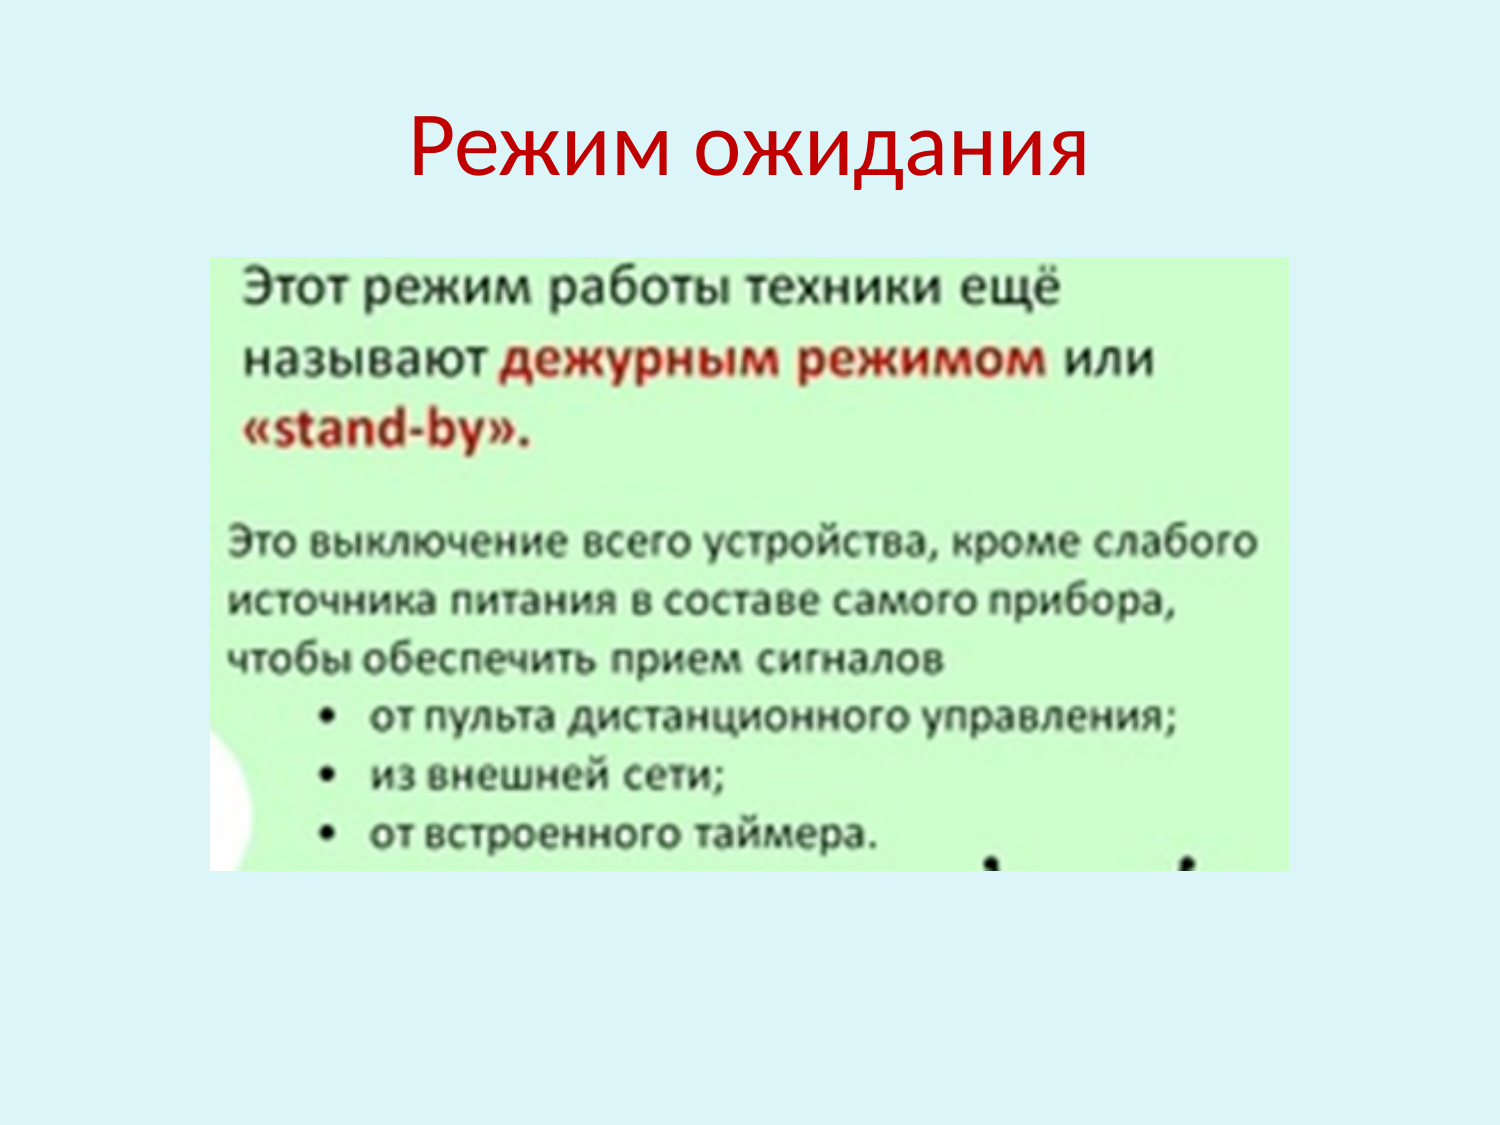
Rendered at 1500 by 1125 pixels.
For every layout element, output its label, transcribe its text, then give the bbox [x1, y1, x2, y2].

title Режим ожидания [75, 45, 1425, 233]
picture [210, 257, 1290, 872]
